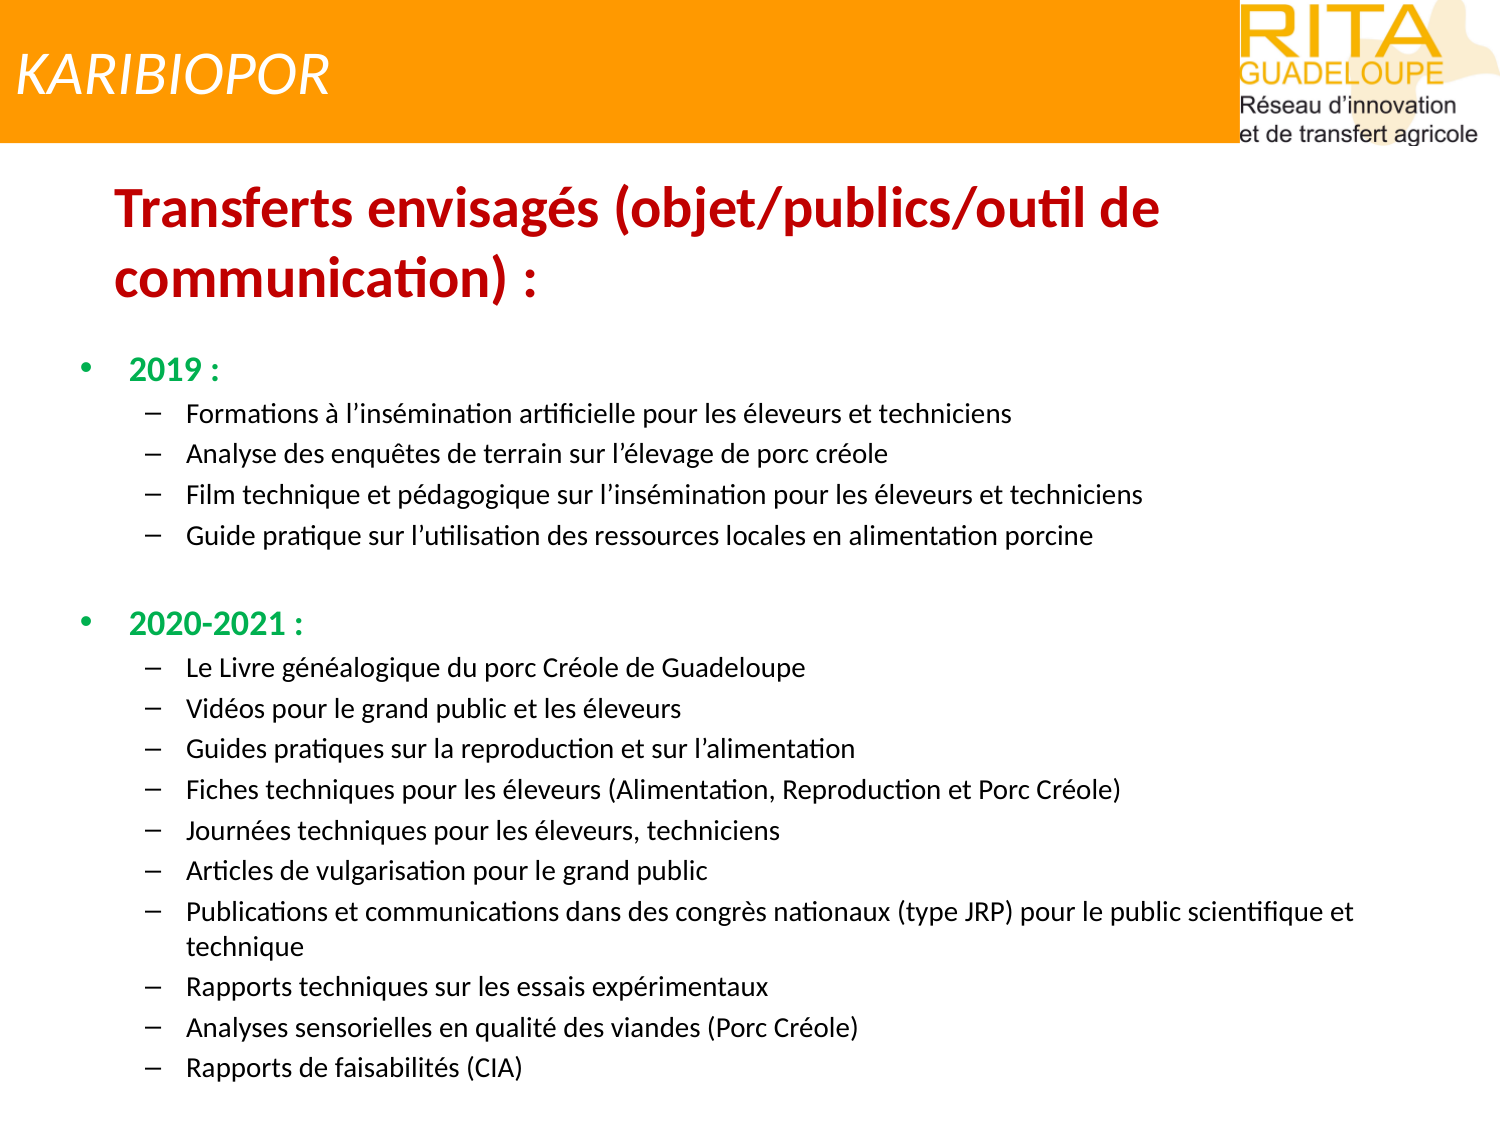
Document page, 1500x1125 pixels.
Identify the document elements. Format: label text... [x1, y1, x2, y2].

text_box Transferts envisagés (objet/publics/outil de communication) : [100, 162, 1329, 317]
picture [1239, 0, 1500, 146]
title KARIBIOPOR [0, 0, 1234, 144]
list 2019 : Formations à l’insémination artificielle pour les éleveurs et techniciens Analyse des enquêtes de terrain sur l’élevage de porc créole Film technique et pédagogique sur l’insémination pour les éleveurs et techniciens Guide pratique sur l’utilisation des ressources locales en alimentation porcine 2020-2021 : Le Livre généalogique du porc Créole de Guadeloupe Vidéos pour le grand public et les éleveurs Guides pratiques sur la reproduction et sur l’alimentation Fiches techniques pour les éleveurs (Alimentation, Reproduction et Porc Créole) Journées techniques pour les éleveurs, techniciens Articles de vulgarisation pour le grand public Publications et communications dans des congrès nationaux (type JRP) pour le public scientifique et technique Rapports techniques sur les essais expérimentaux Analyses sensorielles en qualité des viandes (Porc Créole) Rapports de faisabilités (CIA) [64, 338, 1415, 1098]
